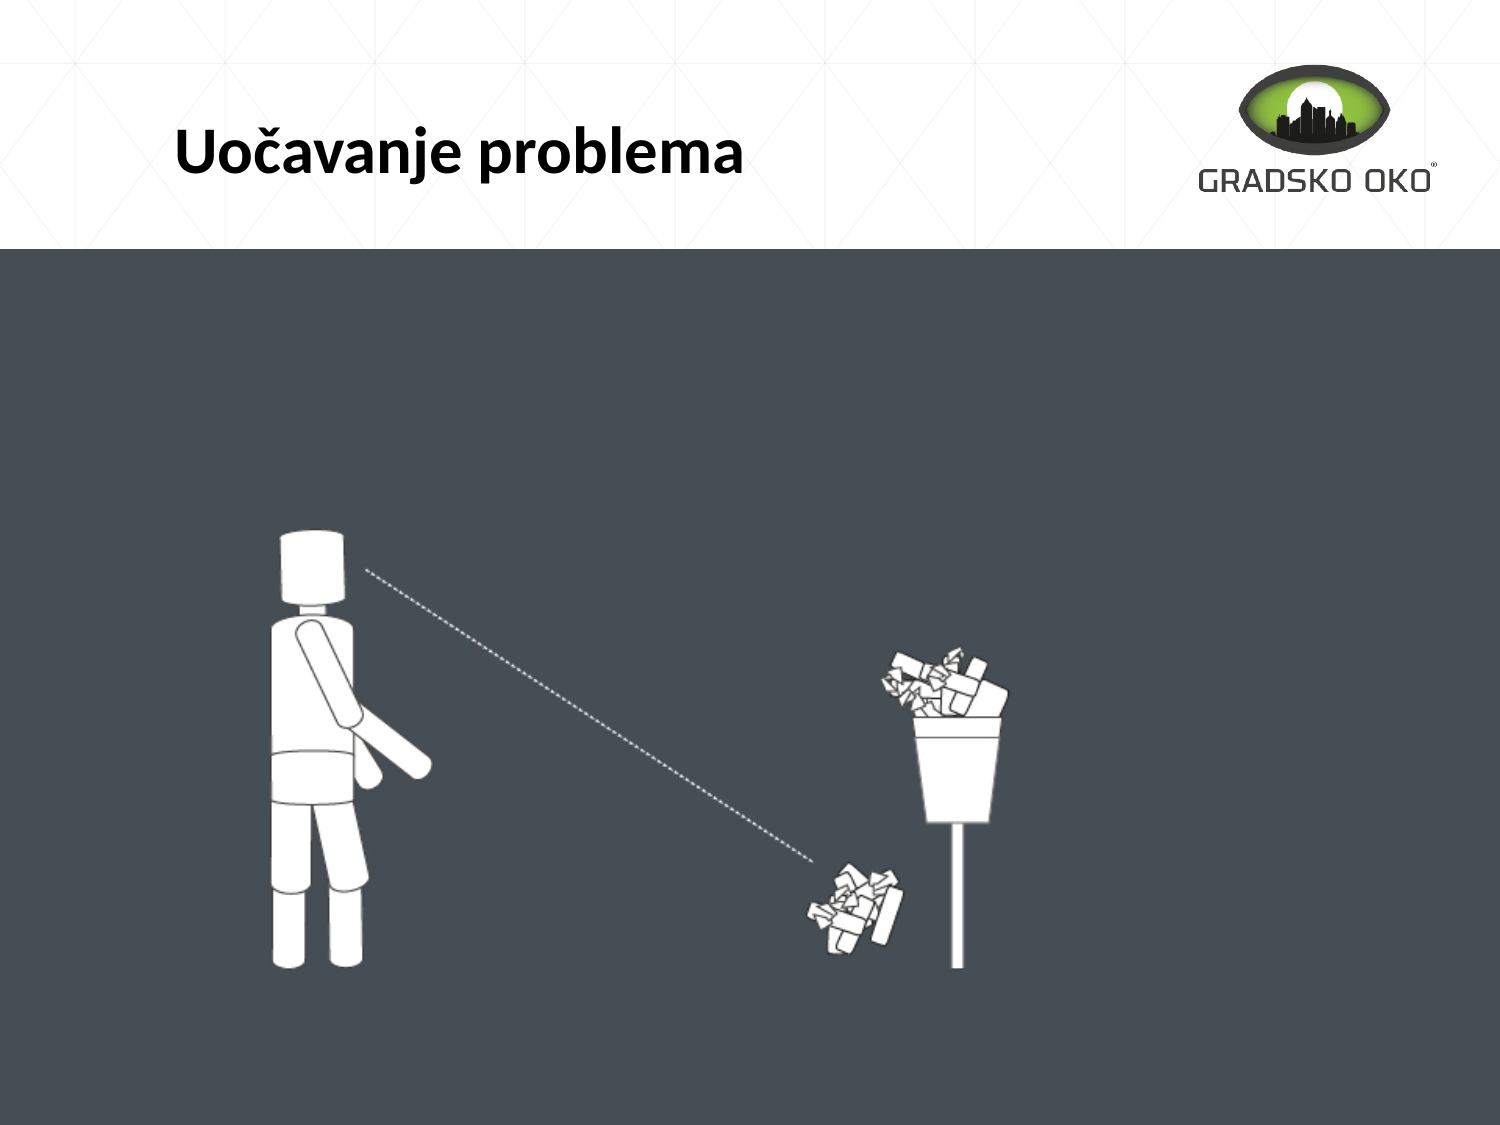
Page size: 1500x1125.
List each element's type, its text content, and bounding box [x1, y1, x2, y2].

picture [0, 249, 1500, 1125]
title Uočavanje problema [159, 82, 1171, 196]
picture [1171, 52, 1457, 203]
